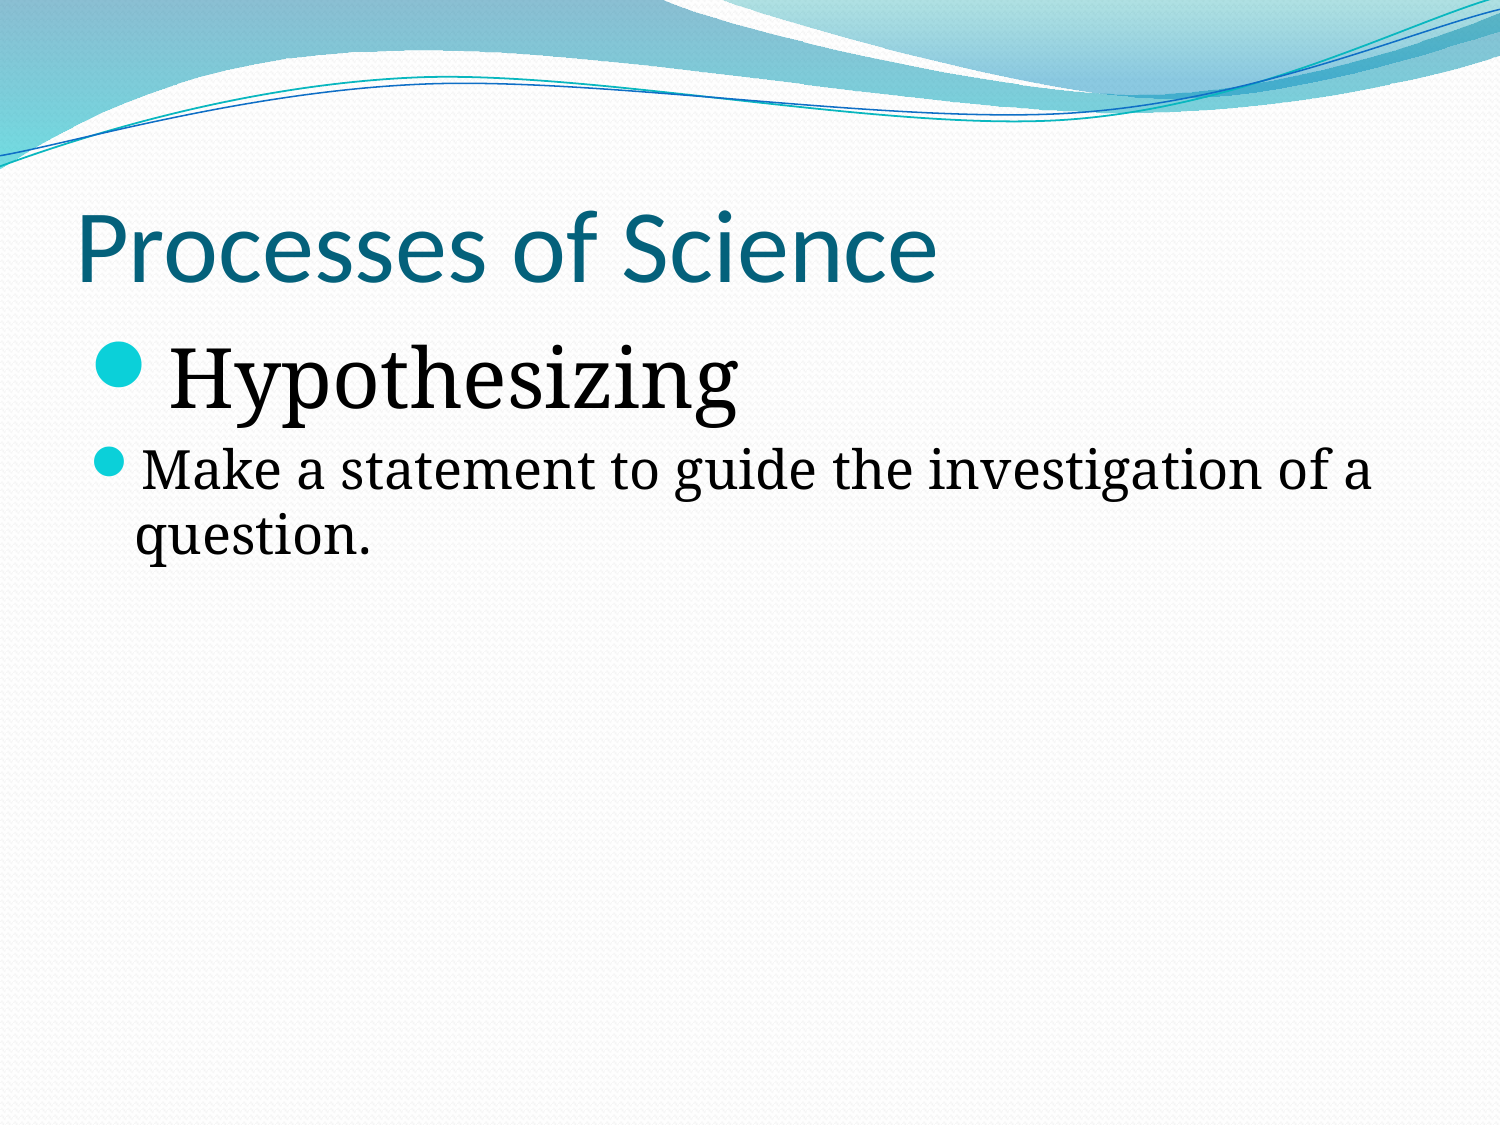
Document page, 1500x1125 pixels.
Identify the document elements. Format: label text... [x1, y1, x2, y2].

list Hypothesizing Make a statement to guide the investigation of a question. [75, 317, 1425, 1038]
title Processes of Science [75, 115, 1425, 303]
